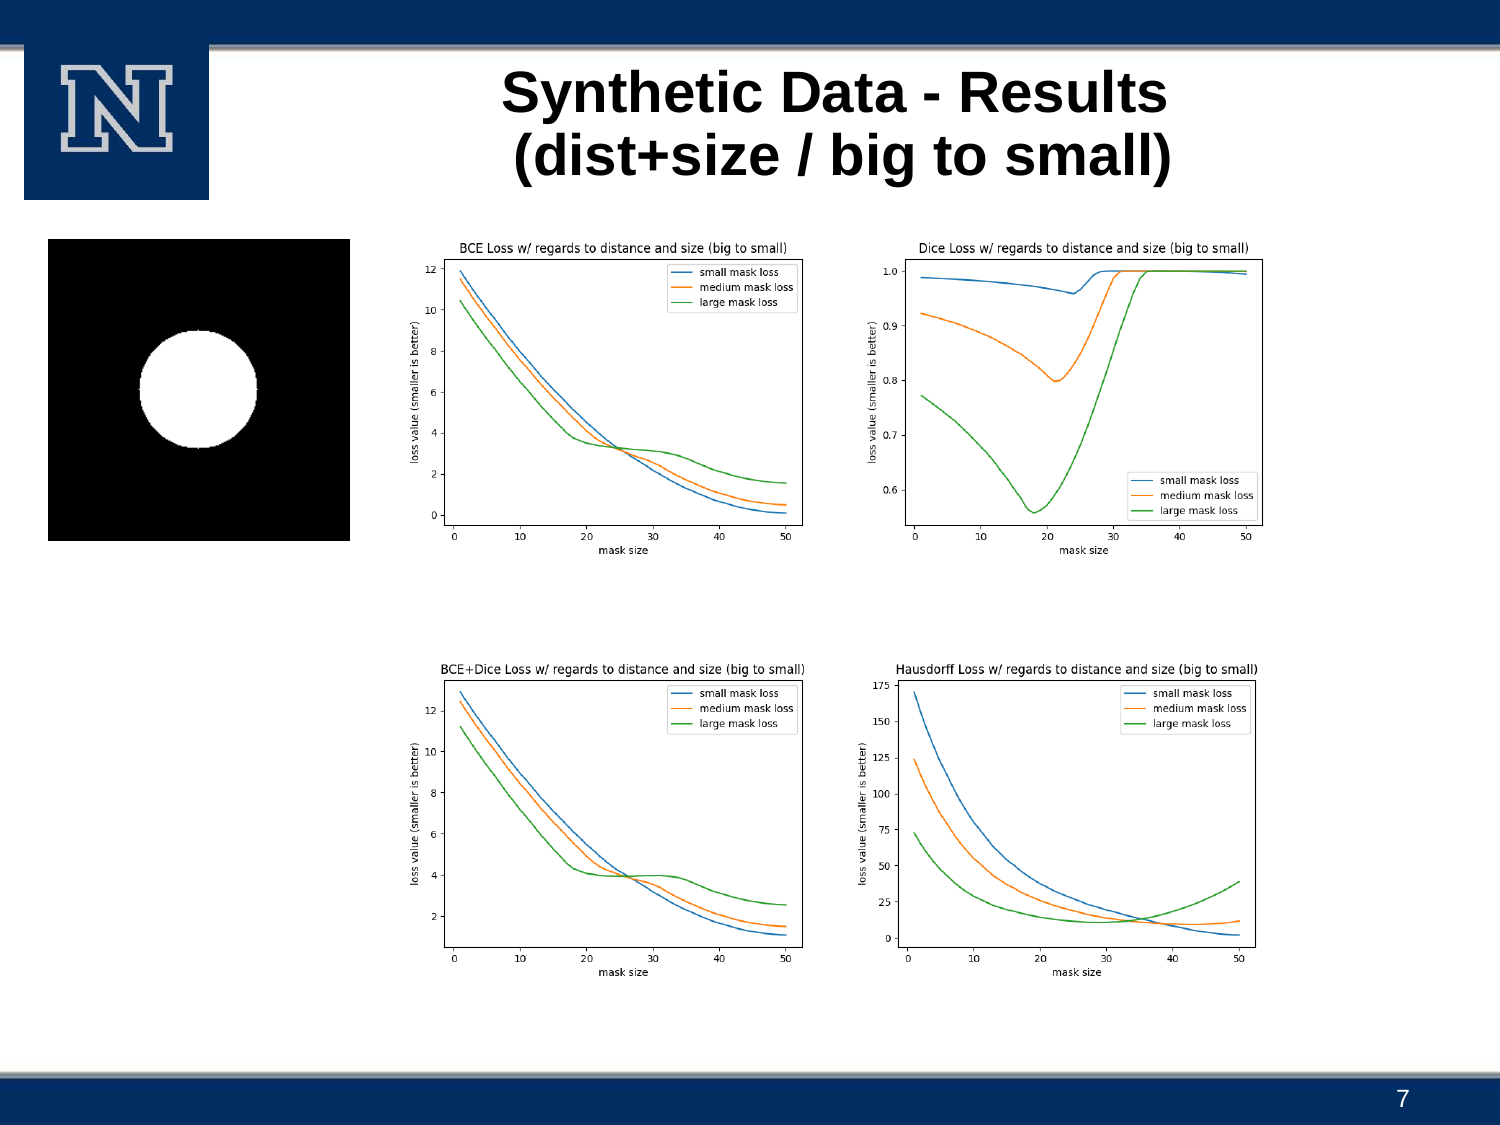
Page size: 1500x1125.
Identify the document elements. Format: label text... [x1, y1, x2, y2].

slide_number ‹#› [1074, 1074, 1425, 1119]
picture [386, 638, 1315, 985]
picture [386, 216, 1315, 563]
title Synthetic Data - Results (dist+size / big to small) [237, 62, 1450, 188]
picture [0, 1062, 1500, 1125]
picture [0, 0, 1500, 200]
picture [48, 239, 350, 541]
